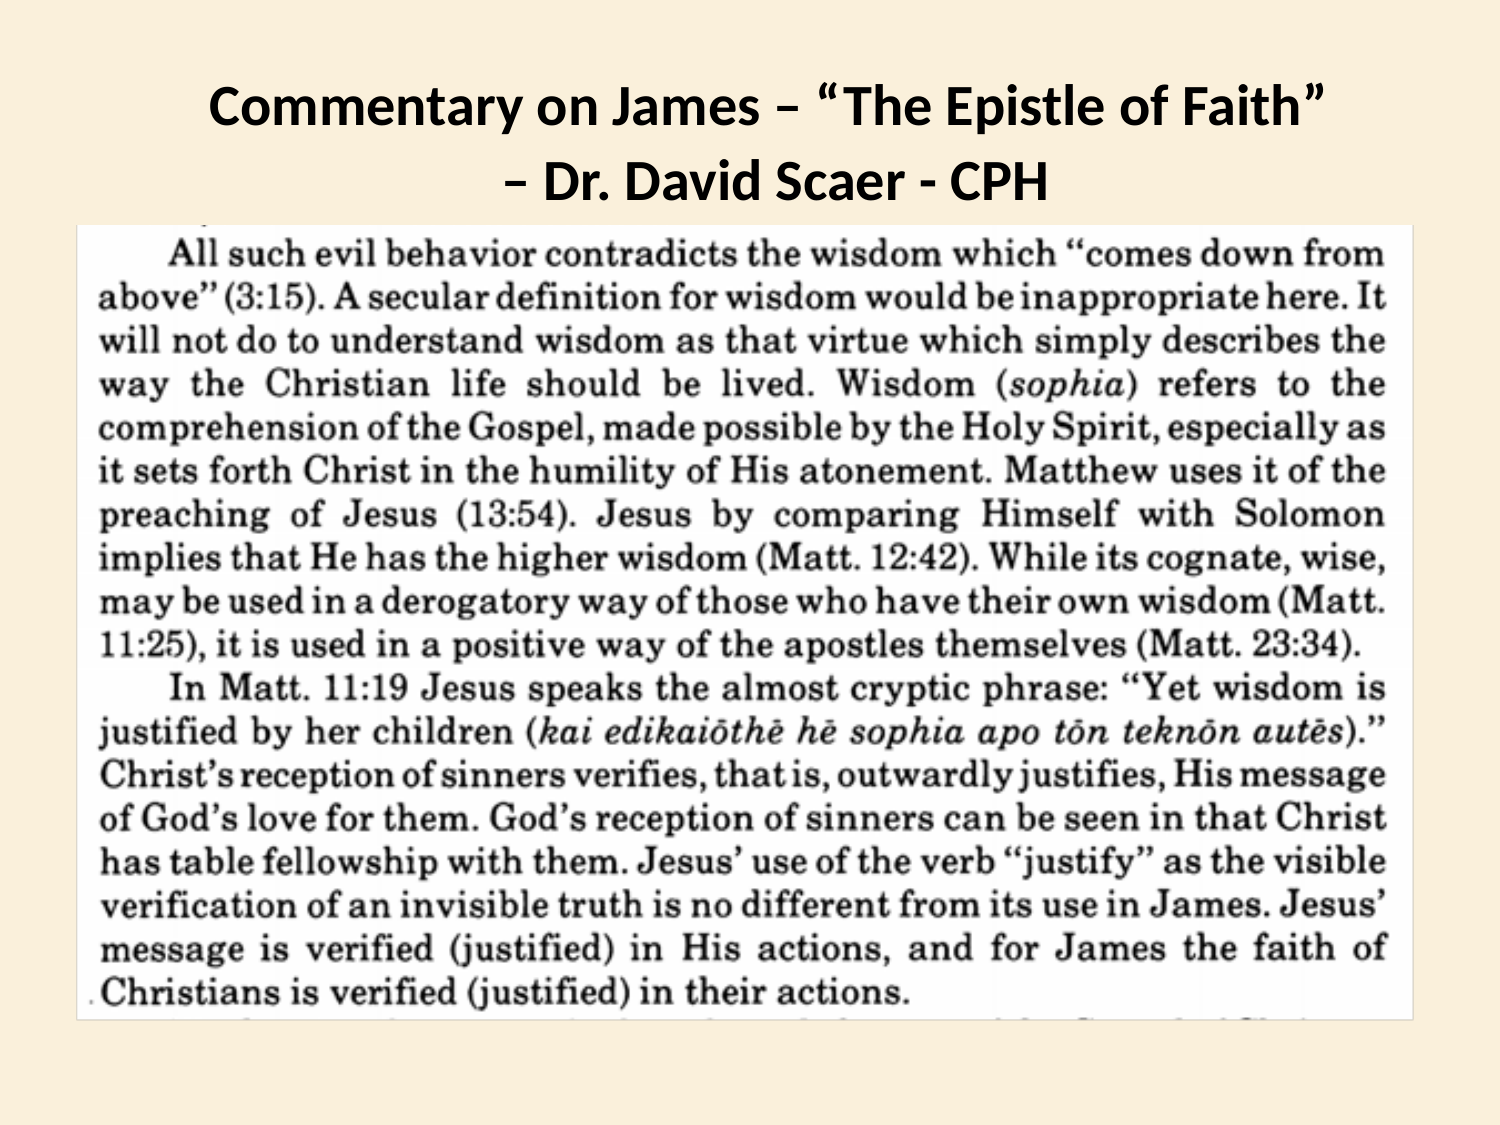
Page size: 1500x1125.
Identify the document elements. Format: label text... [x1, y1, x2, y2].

text_box Commentary on James – “The Epistle of Faith” – Dr. David Scaer - CPH [74, 54, 1425, 220]
picture [74, 225, 1416, 1026]
